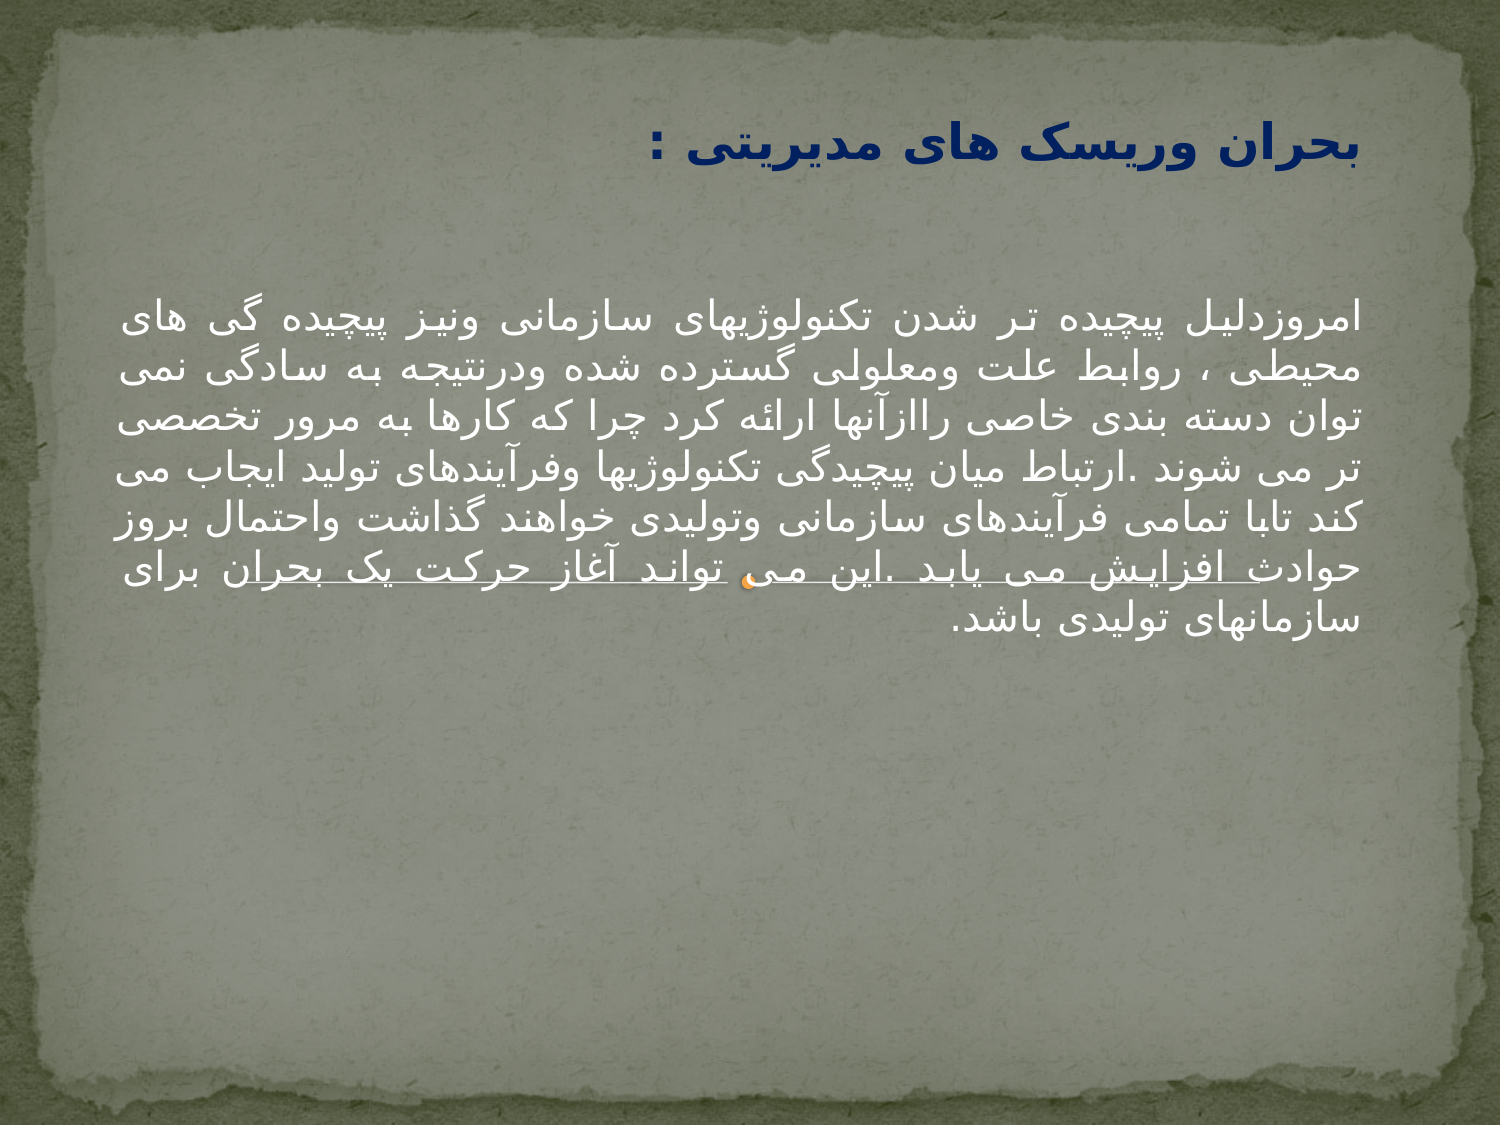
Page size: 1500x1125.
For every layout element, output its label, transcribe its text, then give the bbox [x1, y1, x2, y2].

text_box بحران وریسک های مدیریتی : امروزدلیل پیچیده تر شدن تکنولوژیهای سازمانی ونیز پیچیده گی های محیطی ، روابط علت ومعلولی گسترده شده ودرنتیجه به سادگی نمی توان دسته بندی خاصی راازآنها ارائه کرد چرا که کارها به مرور تخصصی تر می شوند .ارتباط میان پیچیدگی تکنولوژیها وفرآیندهای تولید ایجاب می کند تابا تمامی فرآیندهای سازمانی وتولیدی خواهند گذاشت واحتمال بروز حوادث افزایش می یابد .این می تواند آغاز حرکت یک بحران برای سازمانهای تولیدی باشد. [100, 101, 1378, 647]
